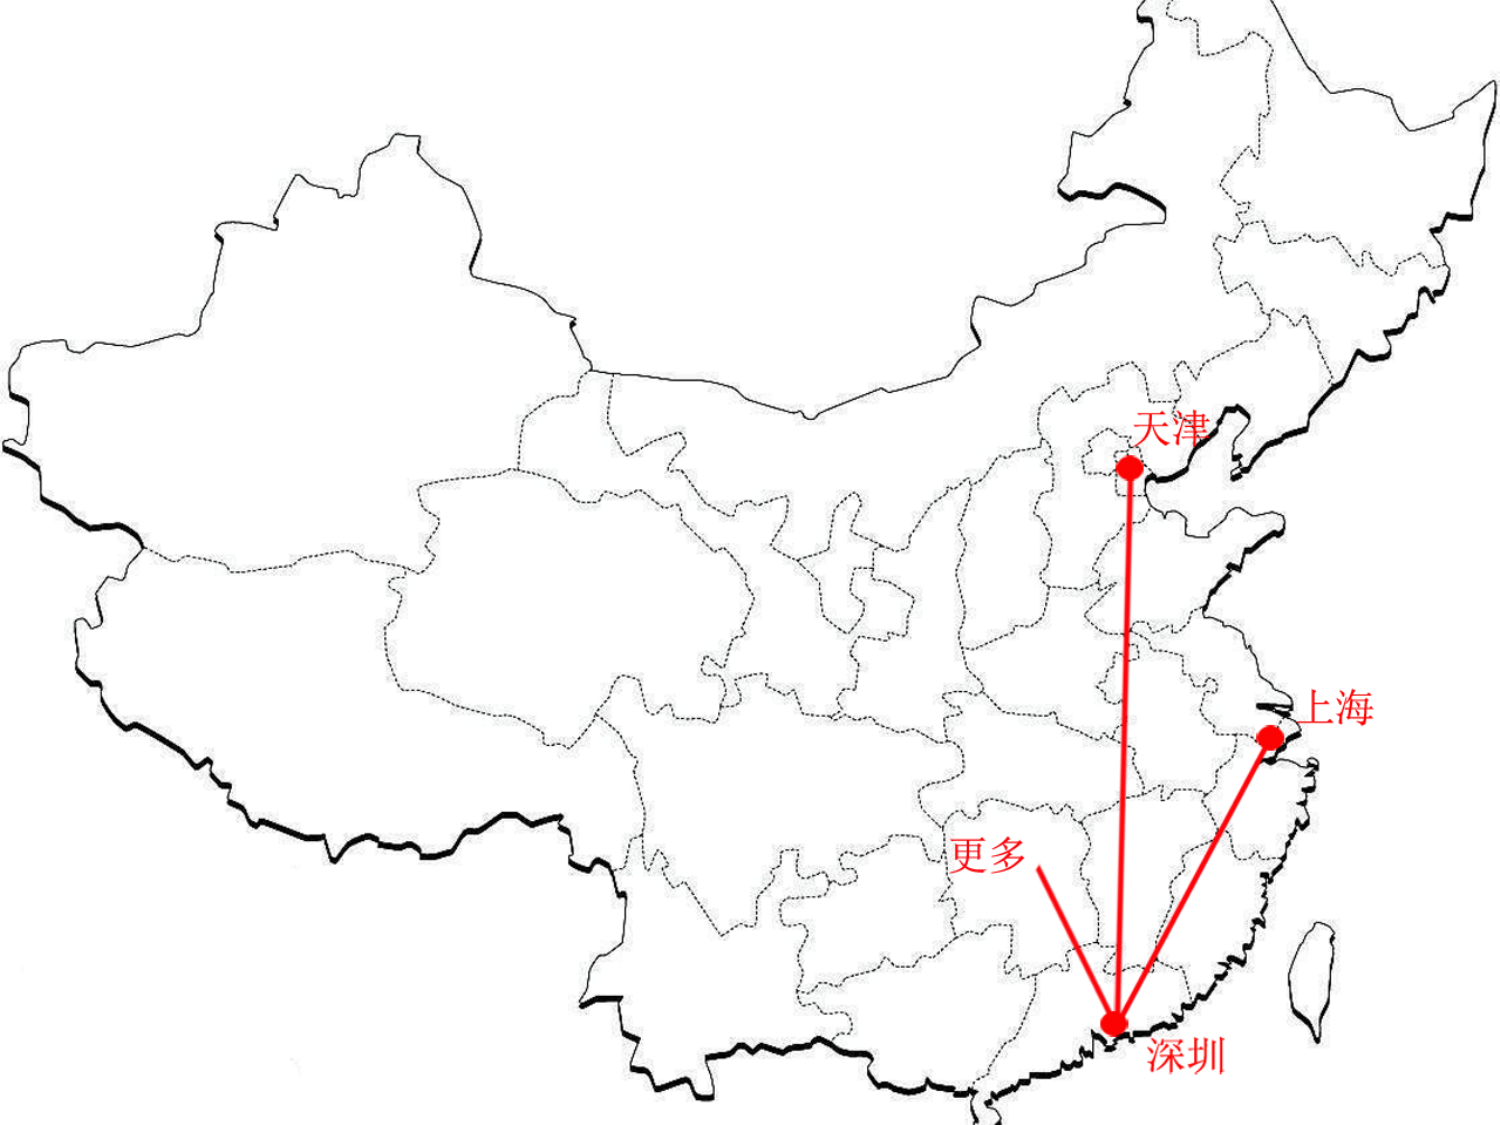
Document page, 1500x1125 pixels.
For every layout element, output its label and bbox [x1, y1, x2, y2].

list [0, 0, 1500, 1125]
